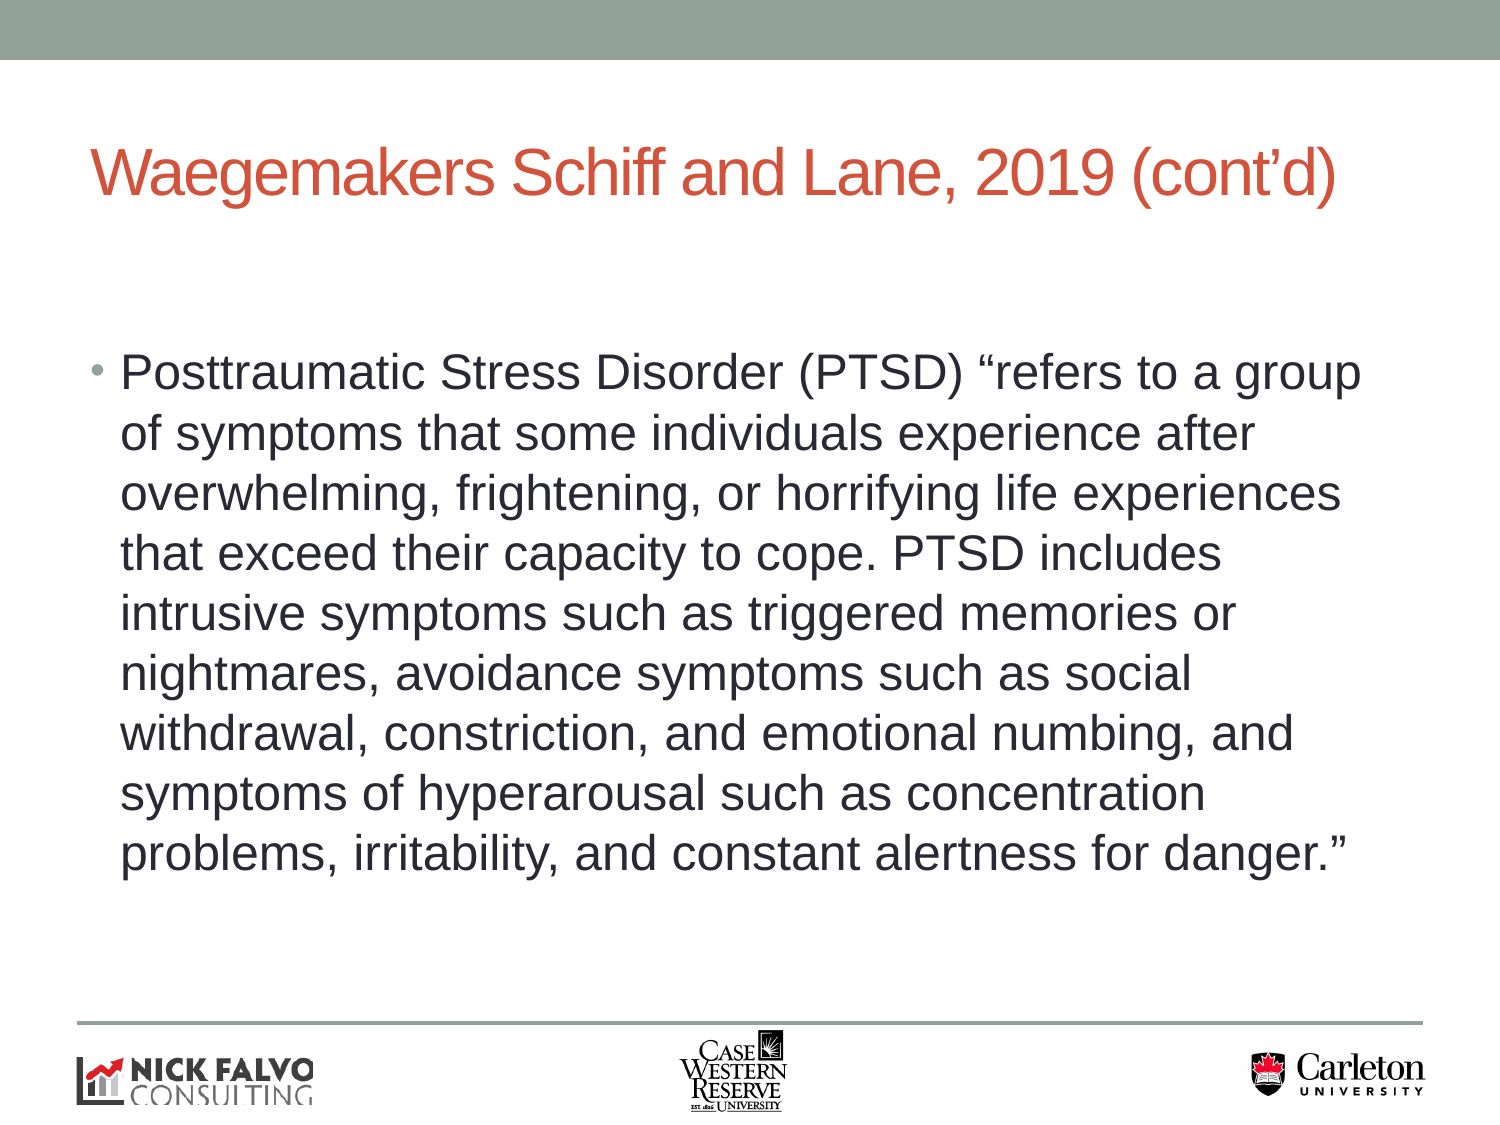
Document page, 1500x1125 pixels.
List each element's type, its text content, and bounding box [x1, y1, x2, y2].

title Waegemakers Schiff and Lane, 2019 (cont’d) [75, 87, 1425, 250]
list Posttraumatic Stress Disorder (PTSD) “refers to a group of symptoms that some individuals experience after overwhelming, frightening, or horrifying life experiences that exceed their capacity to cope. PTSD includes intrusive symptoms such as triggered memories or nightmares, avoidance symptoms such as social withdrawal, constriction, and emotional numbing, and symptoms of hyperarousal such as concentration problems, irritability, and constant alertness for danger.” [75, 262, 1425, 988]
picture [1237, 1035, 1436, 1114]
picture [679, 1030, 793, 1120]
